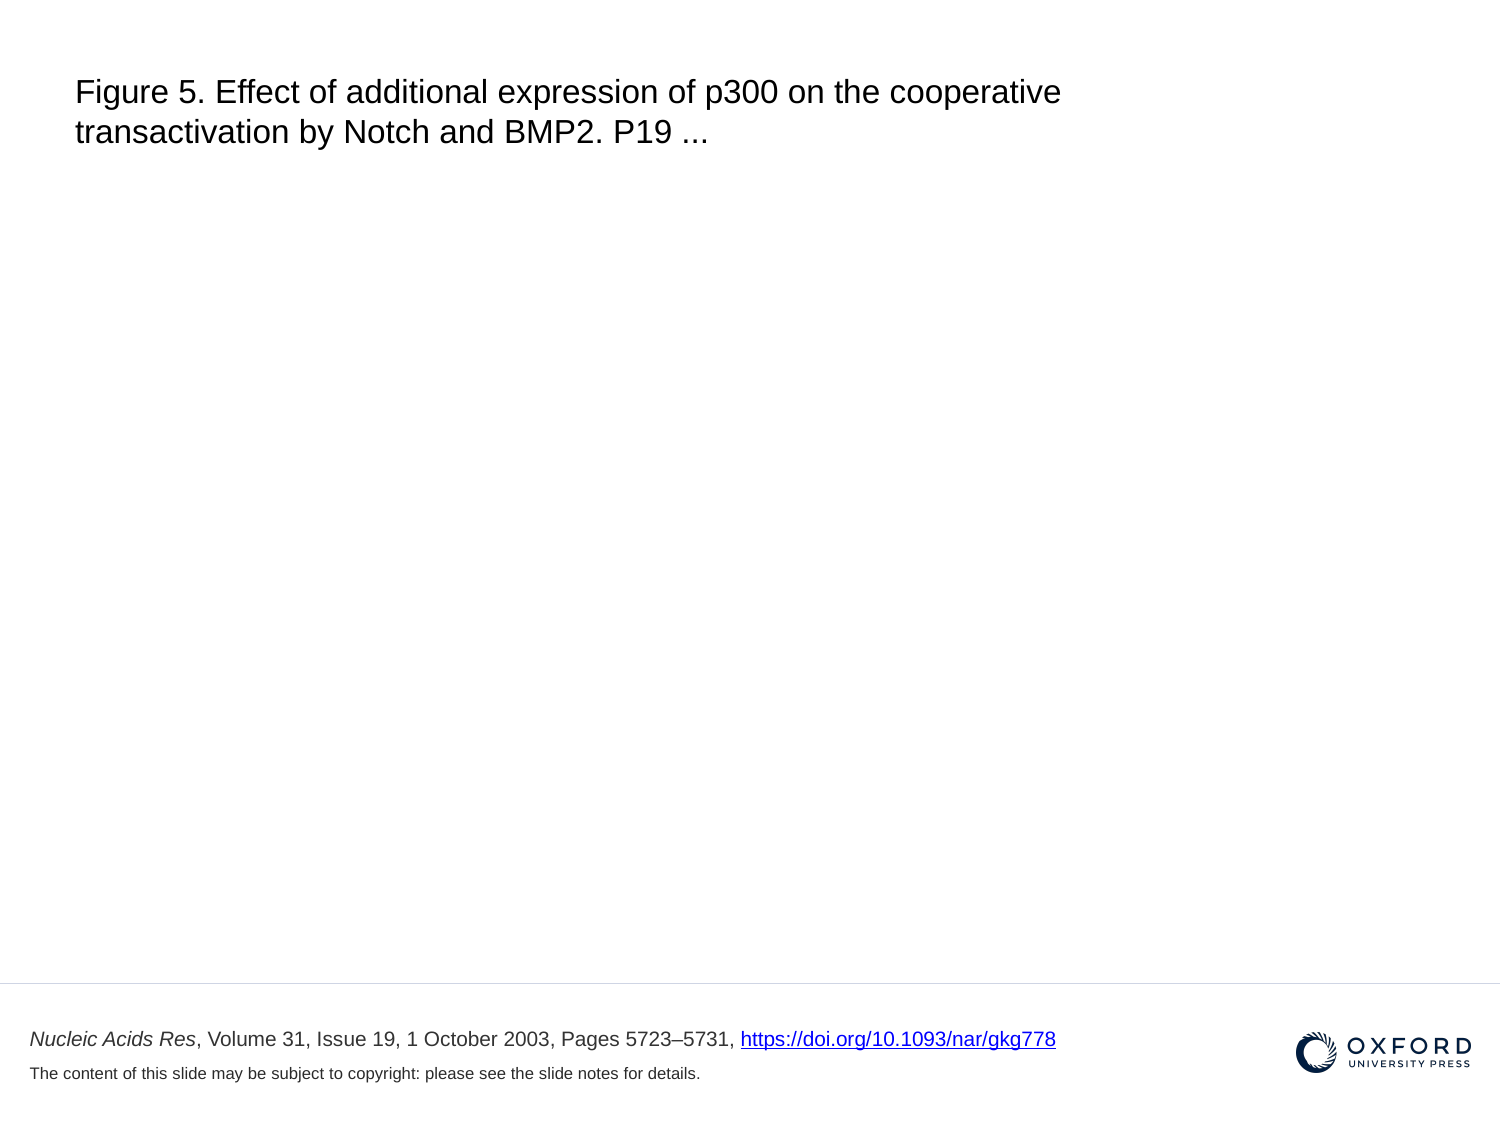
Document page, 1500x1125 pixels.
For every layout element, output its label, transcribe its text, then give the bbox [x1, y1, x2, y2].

footer Nucleic Acids Res, Volume 31, Issue 19, 1 October 2003, Pages 5723–5731, https://doi.org/10.1093/nar/gkg778 The content of this slide may be subject to copyright: please see the slide notes for details. [0, 983, 1260, 1125]
title Figure 5. Effect of additional expression of p300 on the cooperative transactivation by Notch and BMP2. P19 ... [75, 69, 1078, 171]
picture [1296, 1032, 1471, 1073]
